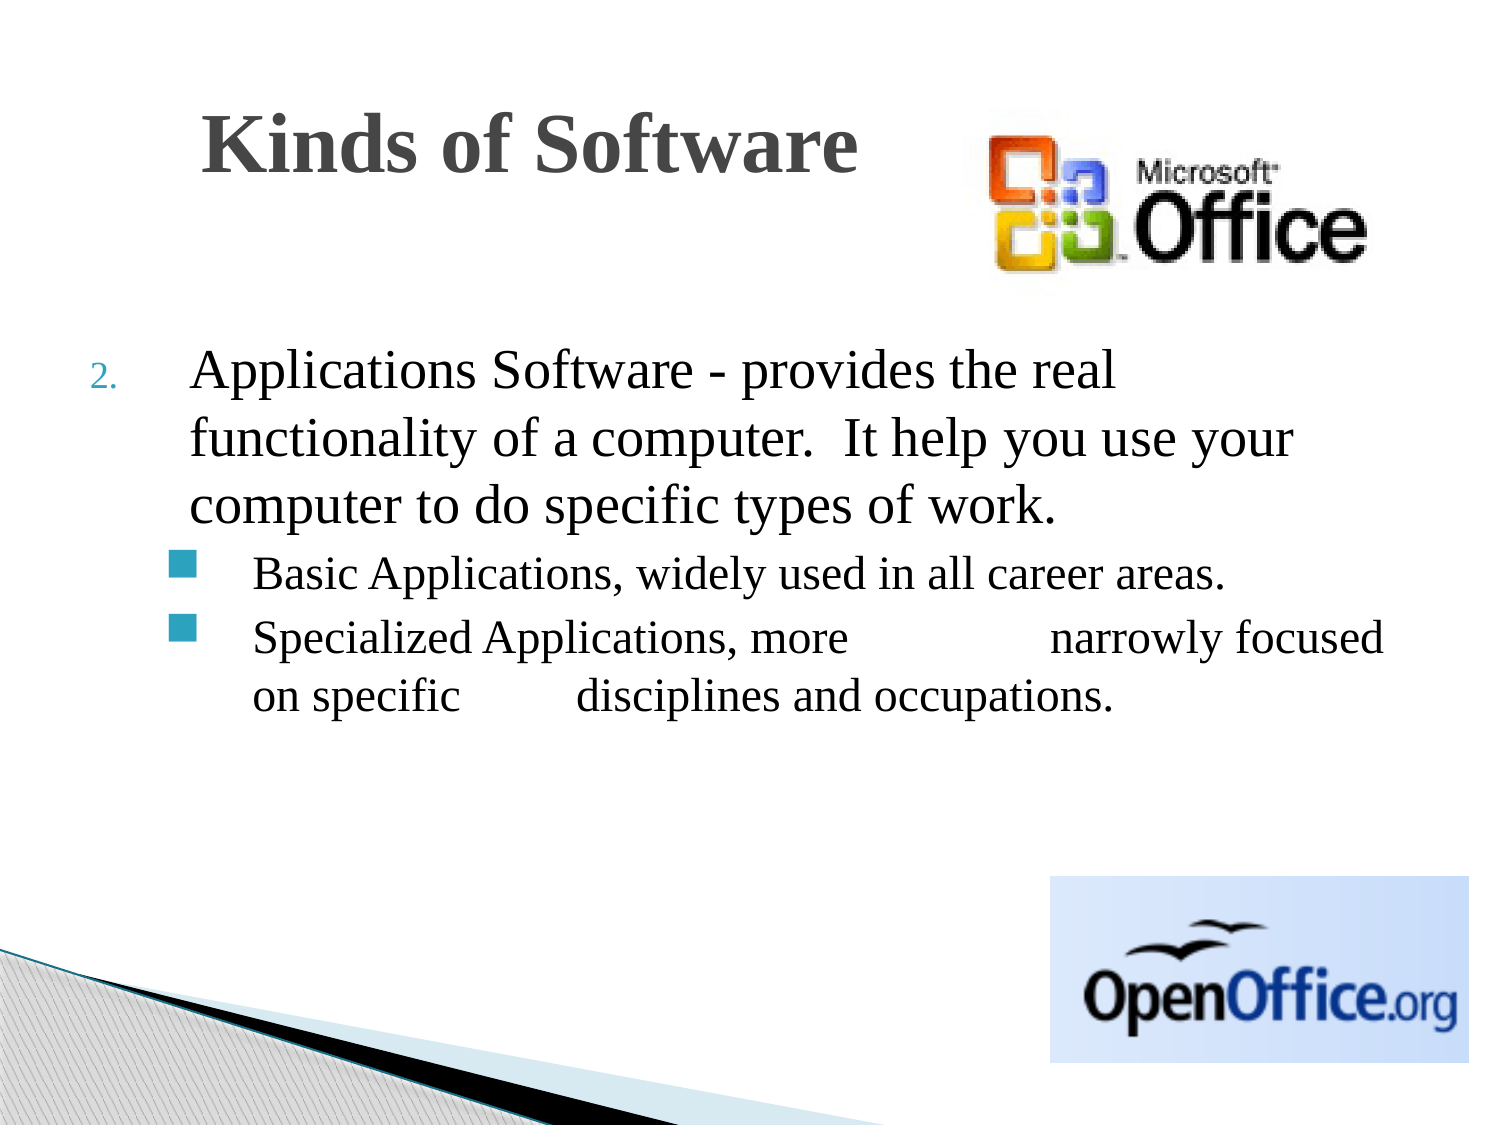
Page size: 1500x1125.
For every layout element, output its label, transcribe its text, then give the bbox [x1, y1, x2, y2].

list Applications Software - provides the real functionality of a computer. It help you use your computer to do specific types of work. Basic Applications, widely used in all career areas. Specialized Applications, more narrowly focused on specific disciplines and occupations. [75, 324, 1425, 1075]
title Kinds of Software [75, 45, 1425, 233]
picture [962, 99, 1376, 301]
picture [1049, 876, 1469, 1063]
